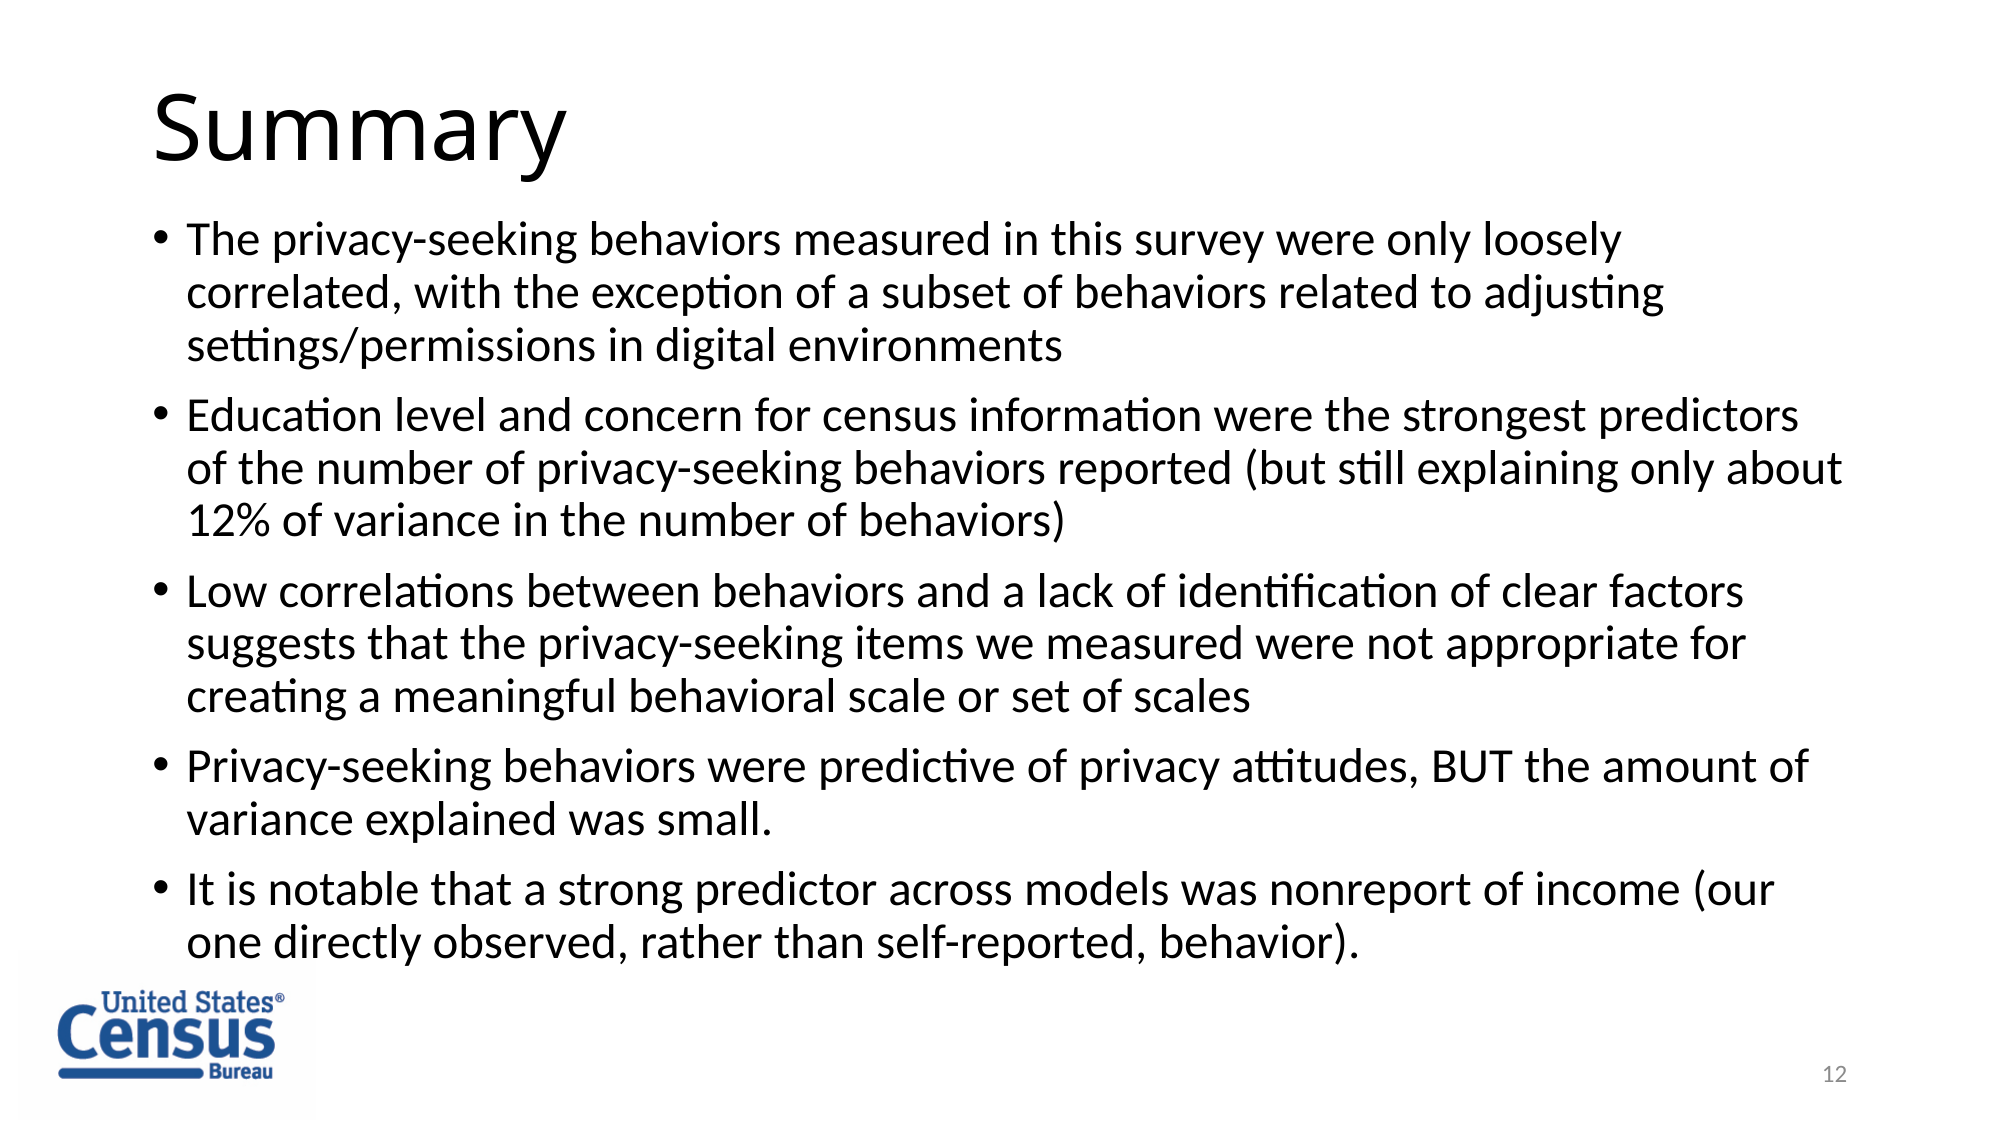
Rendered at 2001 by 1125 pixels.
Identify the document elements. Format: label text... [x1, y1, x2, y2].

list The privacy-seeking behaviors measured in this survey were only loosely correlated, with the exception of a subset of behaviors related to adjusting settings/permissions in digital environments Education level and concern for census information were the strongest predictors of the number of privacy-seeking behaviors reported (but still explaining only about 12% of variance in the number of behaviors) Low correlations between behaviors and a lack of identification of clear factors suggests that the privacy-seeking items we measured were not appropriate for creating a meaningful behavioral scale or set of scales Privacy-seeking behaviors were predictive of privacy attitudes, BUT the amount of variance explained was small. It is notable that a strong predictor across models was nonreport of income (our one directly observed, rather than self-reported, behavior). [137, 205, 1863, 991]
slide_number 12 [1412, 1042, 1863, 1103]
picture [18, 950, 316, 1120]
title Summary [137, 21, 1863, 205]
